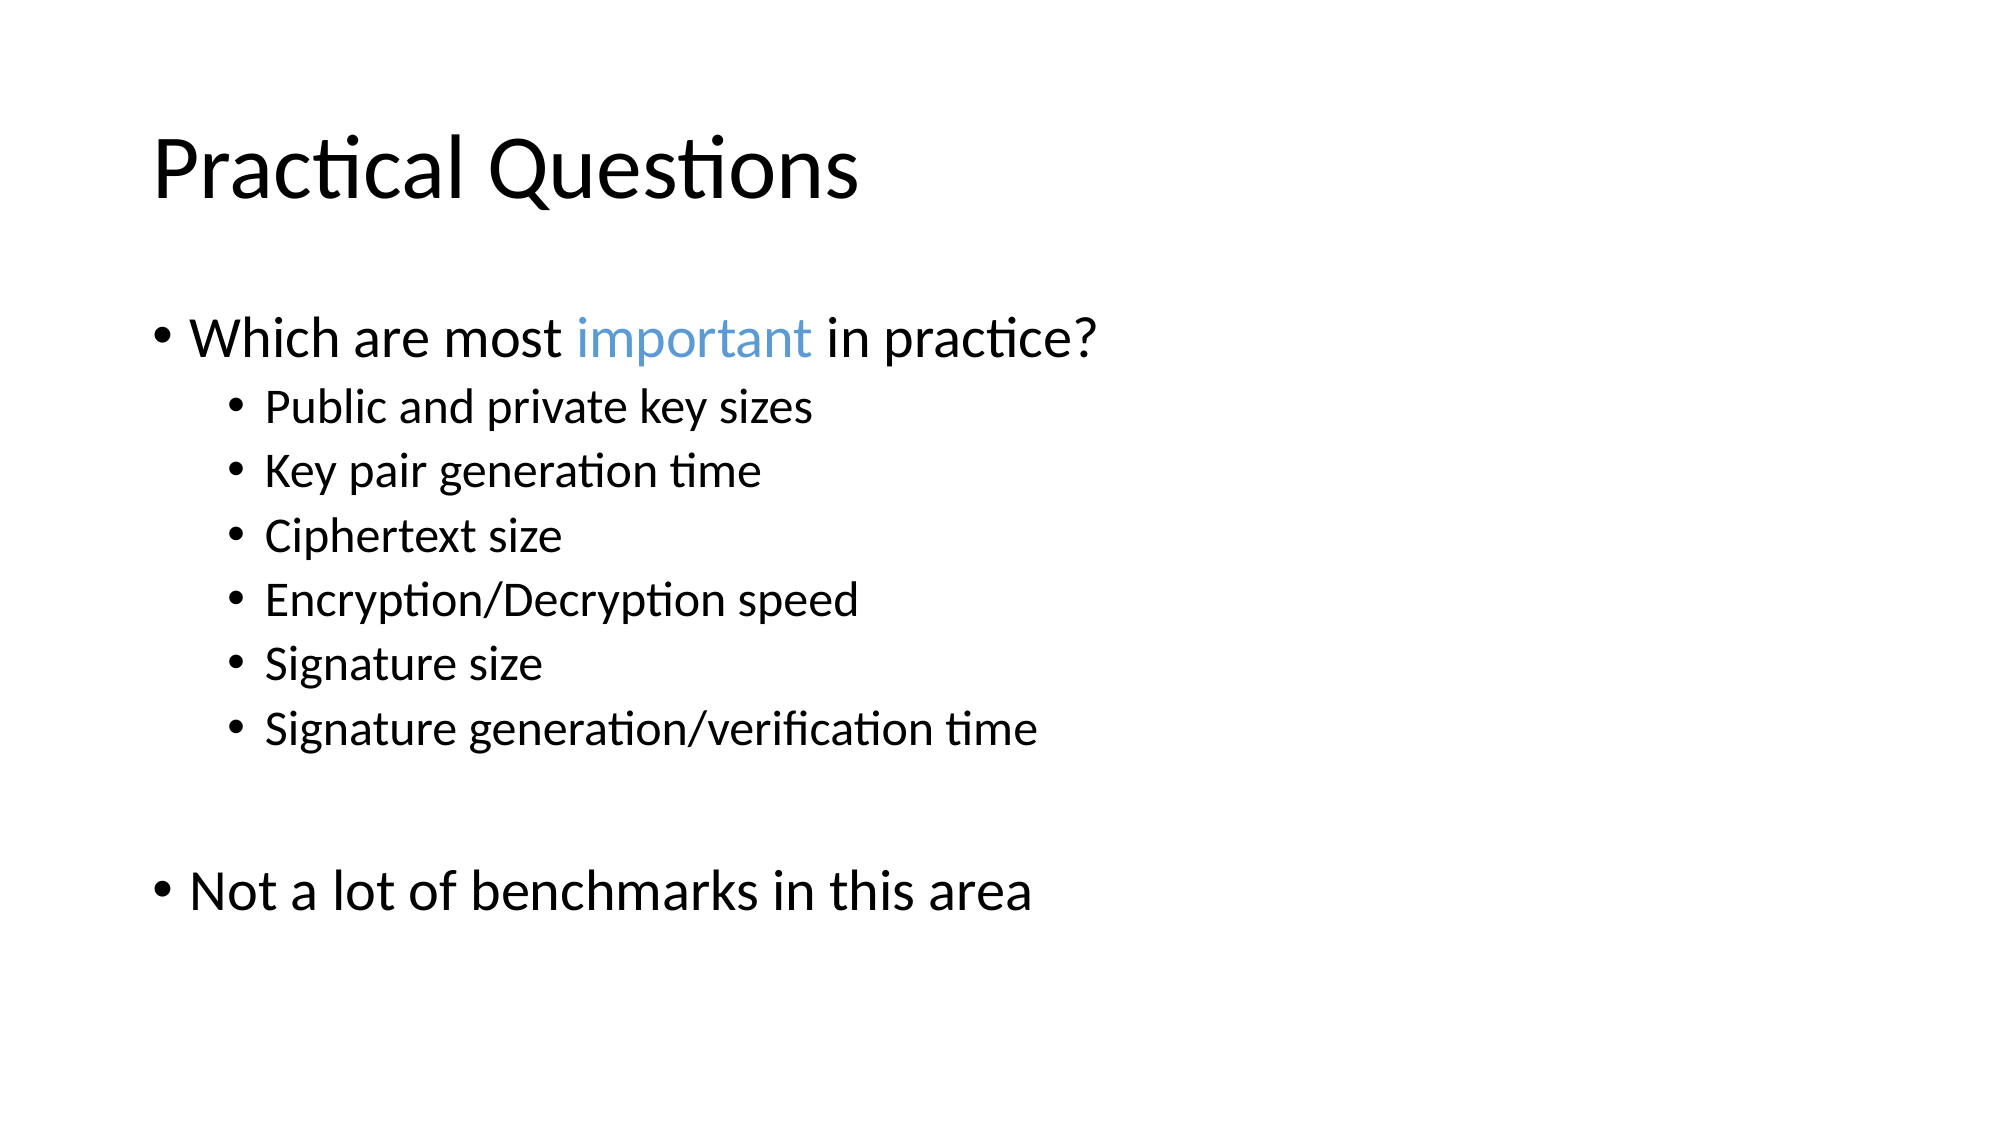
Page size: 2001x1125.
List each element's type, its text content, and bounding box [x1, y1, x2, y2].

list Which are most important in practice? Public and private key sizes Key pair generation time Ciphertext size Encryption/Decryption speed Signature size Signature generation/verification time Not a lot of benchmarks in this area [137, 299, 1863, 1014]
title Practical Questions [137, 59, 1863, 278]
